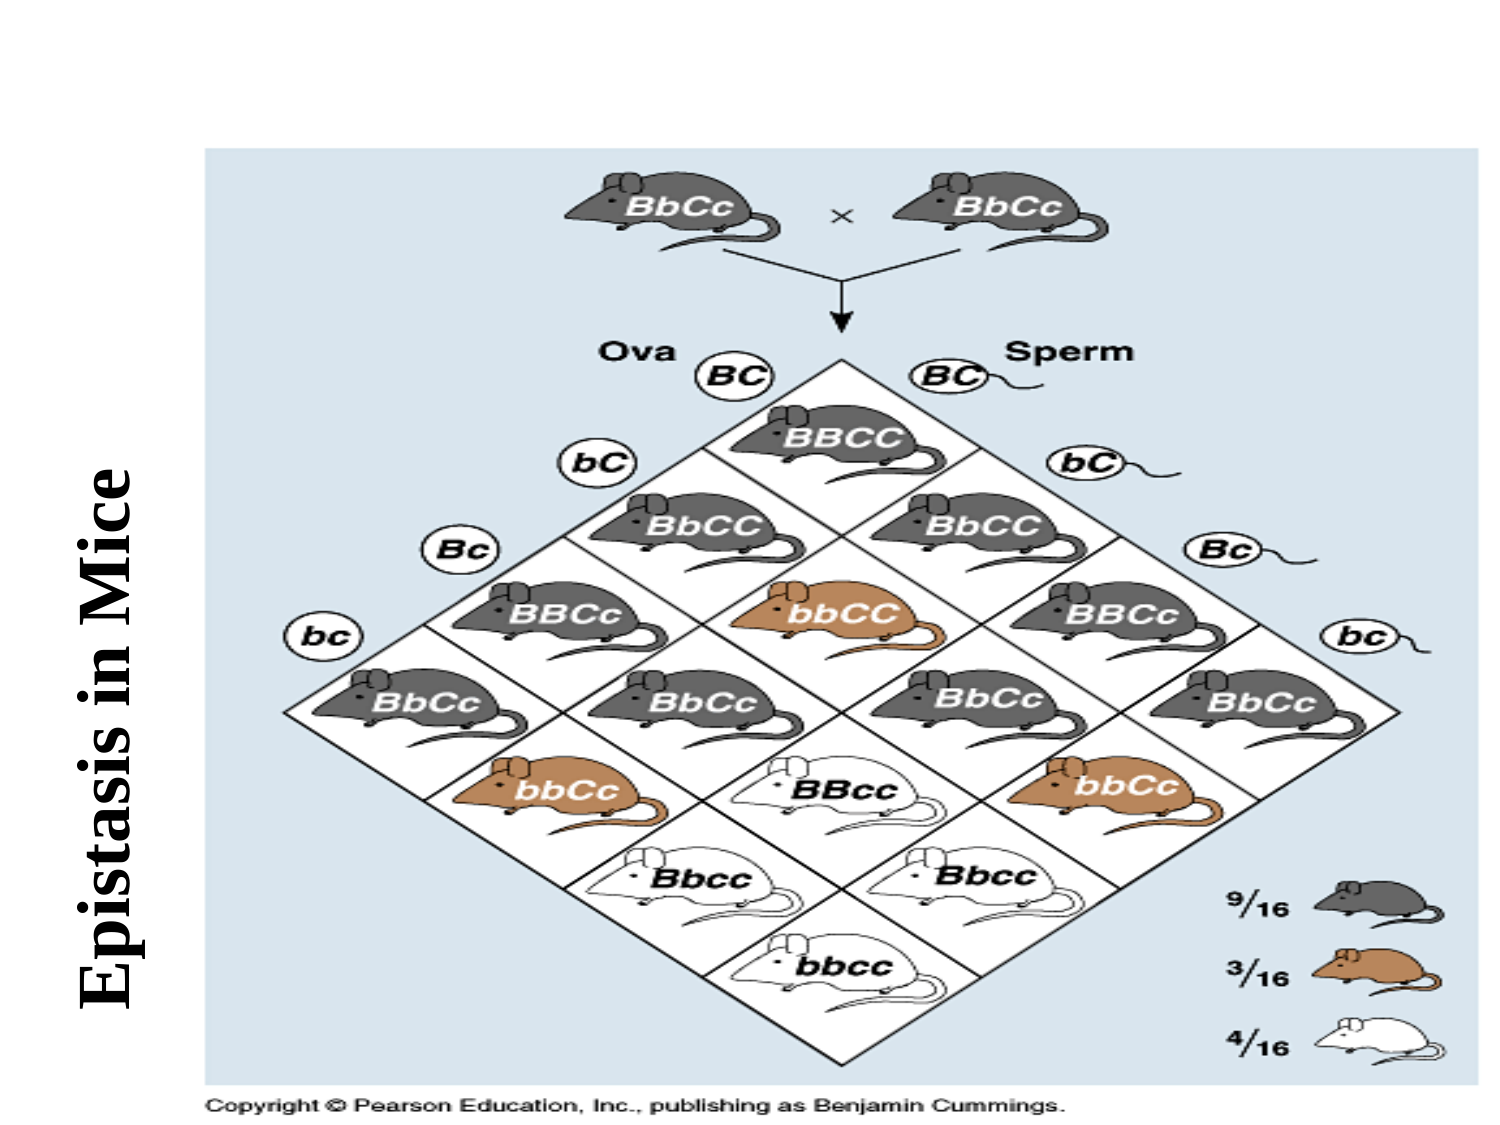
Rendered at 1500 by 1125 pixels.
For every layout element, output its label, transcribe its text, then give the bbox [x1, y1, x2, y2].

picture [184, 137, 1500, 1125]
title Epistasis in Mice [0, 37, 201, 1026]
